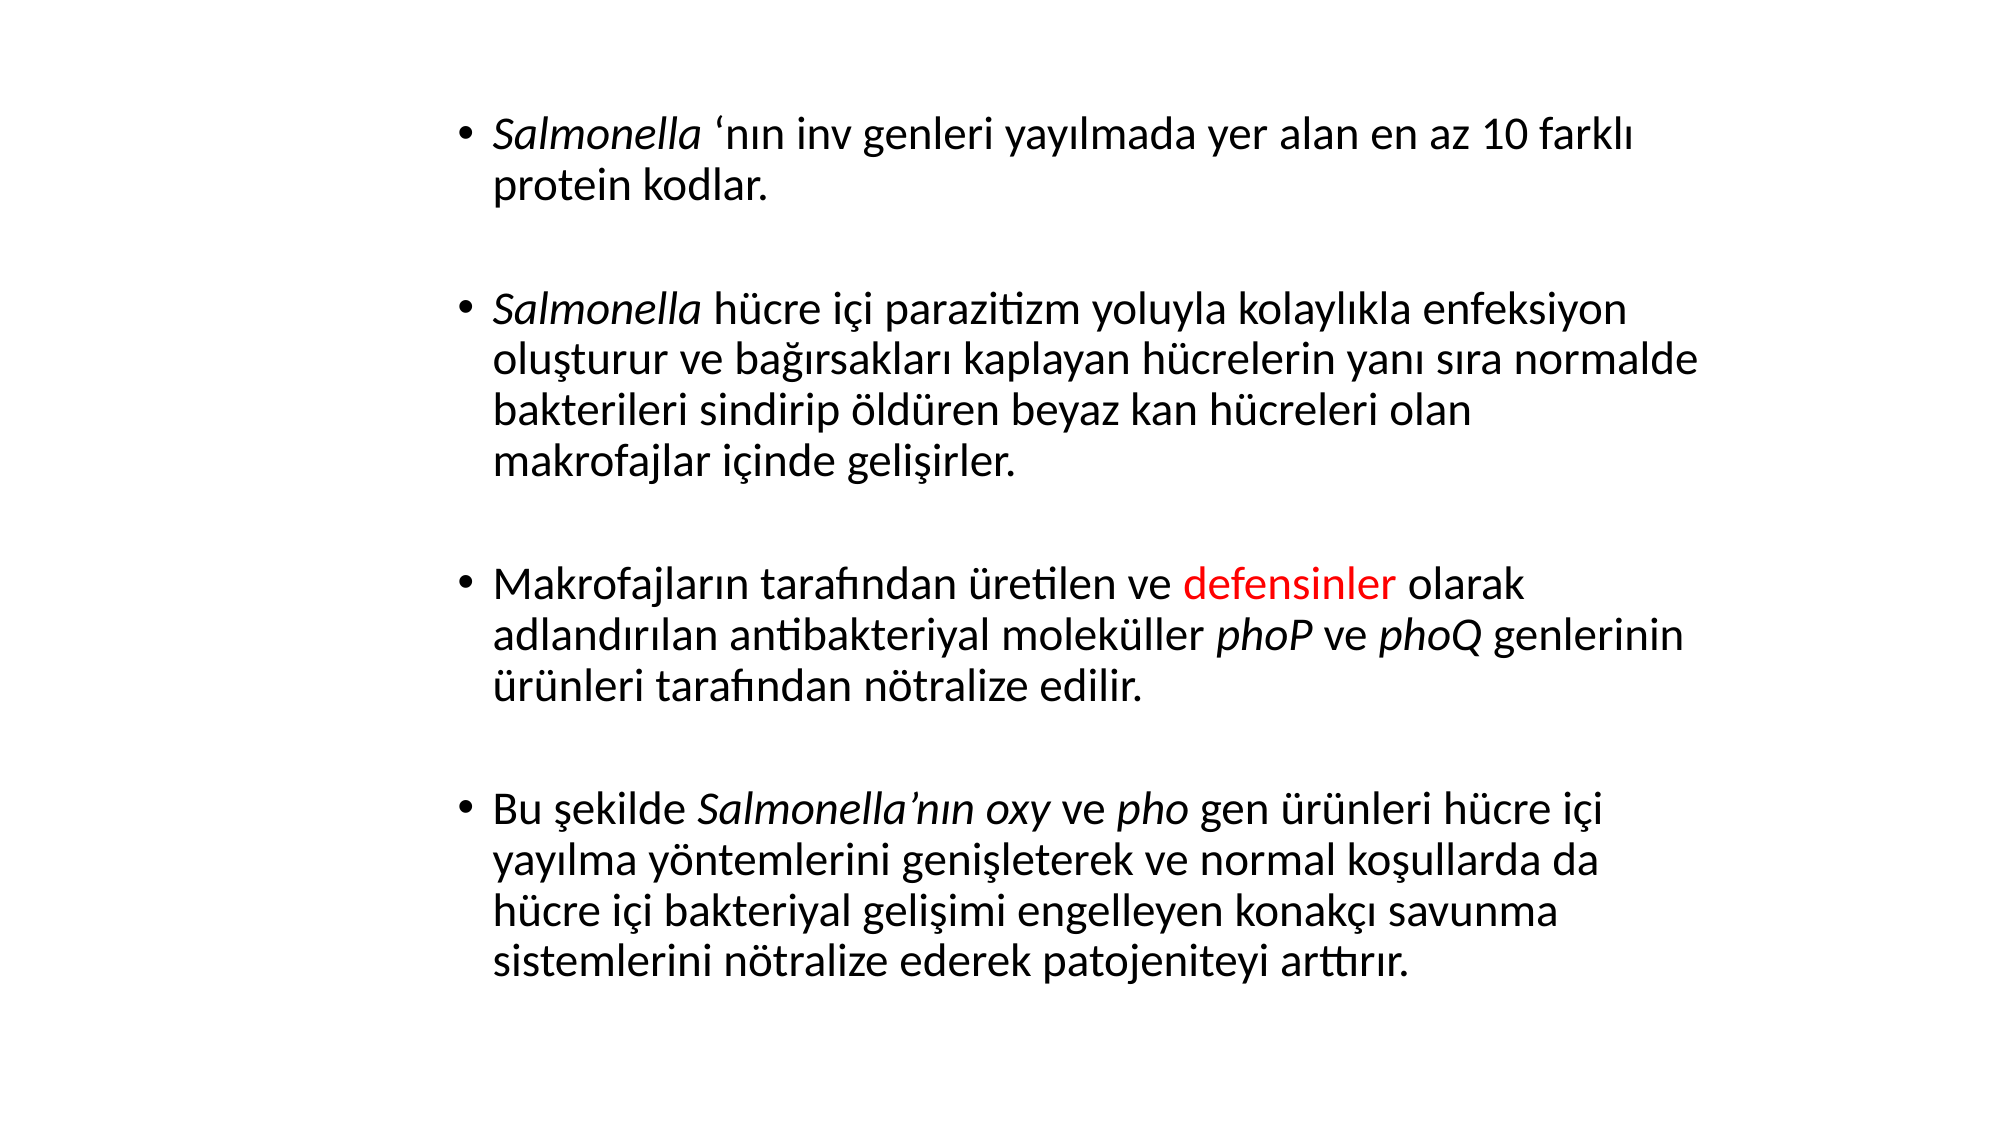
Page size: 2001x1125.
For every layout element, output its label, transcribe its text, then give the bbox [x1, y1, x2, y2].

list Salmonella ‘nın inv genleri yayılmada yer alan en az 10 farklı protein kodlar. Salmonella hücre içi parazitizm yoluyla kolaylıkla enfeksiyon oluşturur ve bağırsakları kaplayan hücrelerin yanı sıra normalde bakterileri sindirip öldüren beyaz kan hücreleri olan makrofajlar içinde gelişirler. Makrofajların tarafından üretilen ve defensinler olarak adlandırılan antibakteriyal moleküller phoP ve phoQ genlerinin ürünleri tarafından nötralize edilir. Bu şekilde Salmonella’nın oxy ve pho gen ürünleri hücre içi yayılma yöntemlerini genişleterek ve normal koşullarda da hücre içi bakteriyal gelişimi engelleyen konakçı savunma sistemlerini nötralize ederek patojeniteyi arttırır. [442, 101, 1718, 1000]
